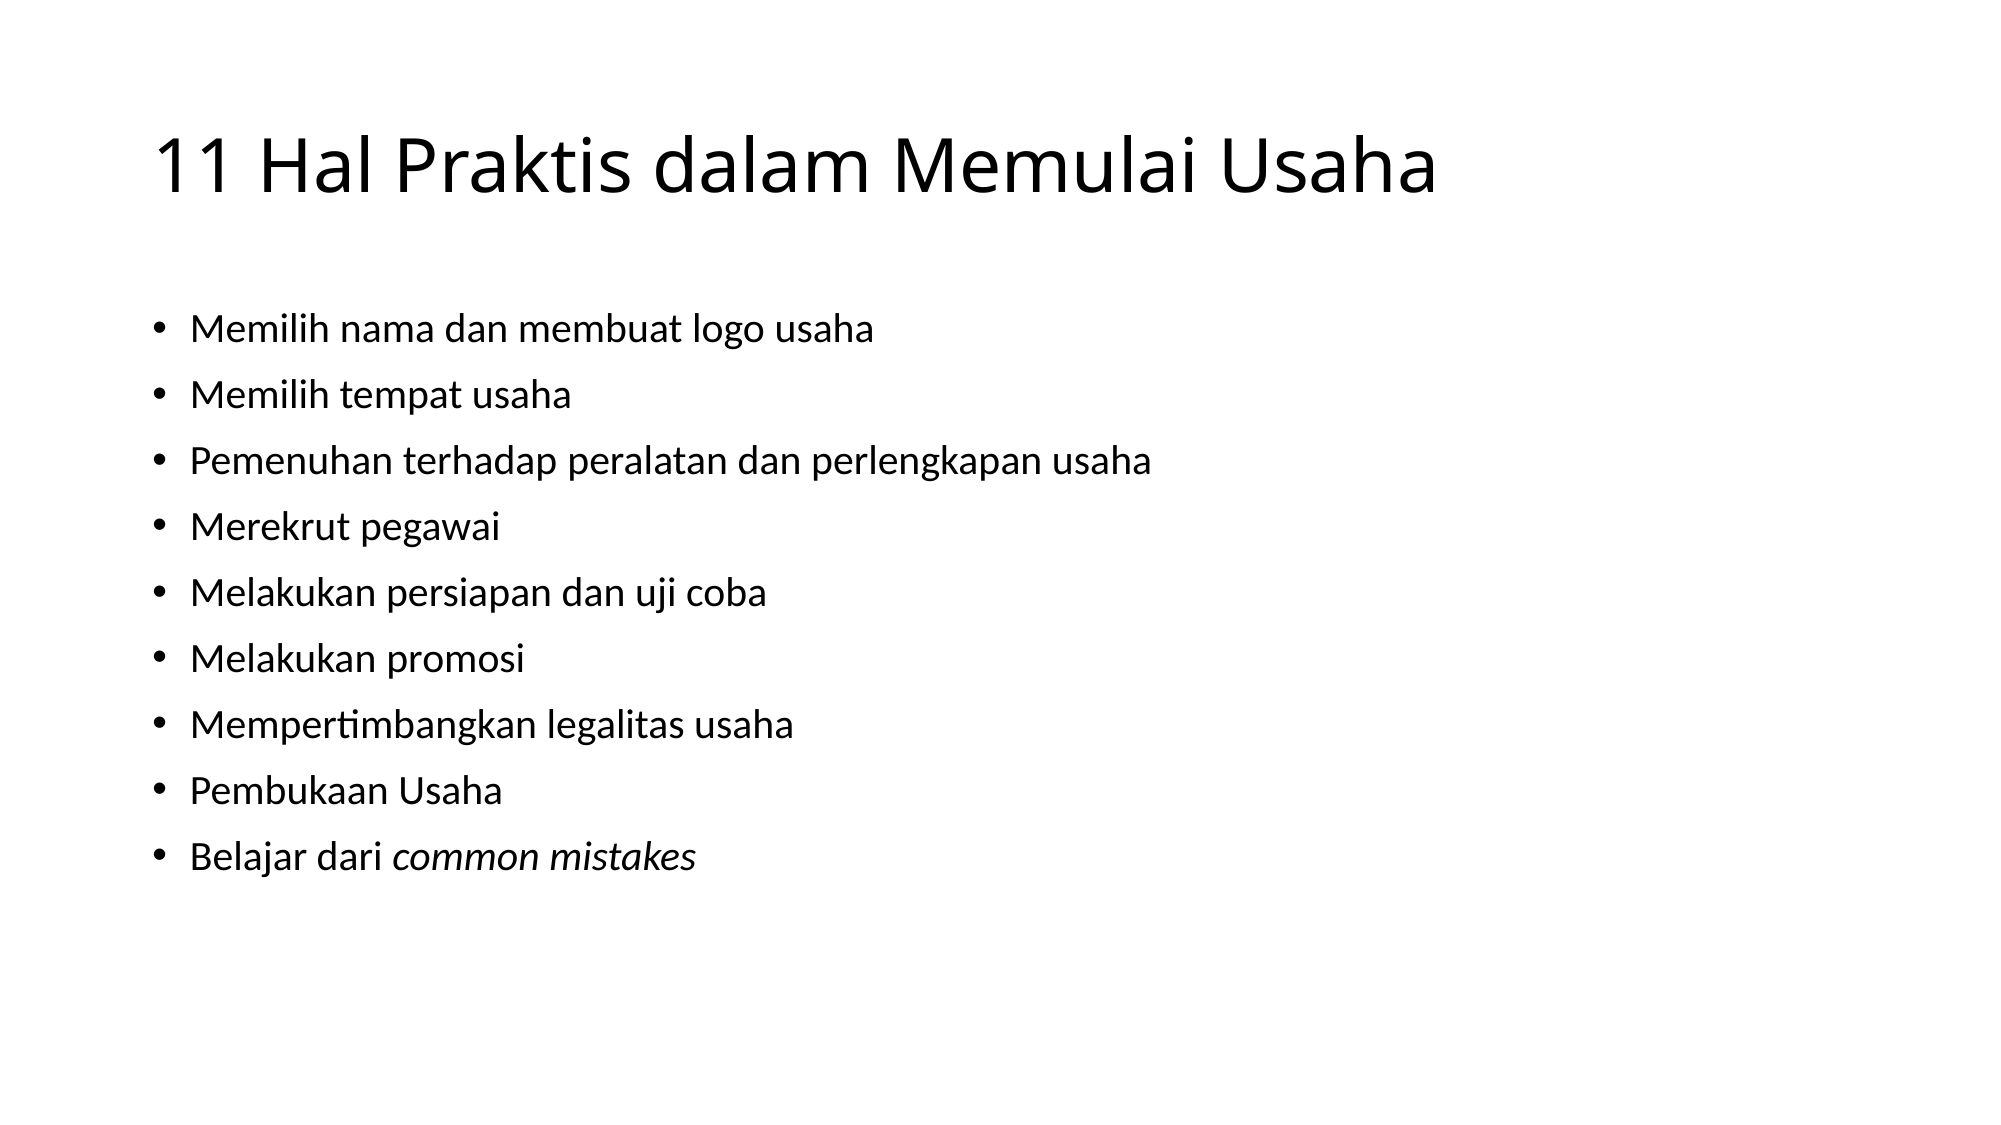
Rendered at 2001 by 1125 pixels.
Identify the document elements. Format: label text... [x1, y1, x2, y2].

list Memilih nama dan membuat logo usaha Memilih tempat usaha Pemenuhan terhadap peralatan dan perlengkapan usaha Merekrut pegawai Melakukan persiapan dan uji coba Melakukan promosi Mempertimbangkan legalitas usaha Pembukaan Usaha Belajar dari common mistakes [137, 299, 1863, 1014]
title 11 Hal Praktis dalam Memulai Usaha [137, 59, 1863, 278]
